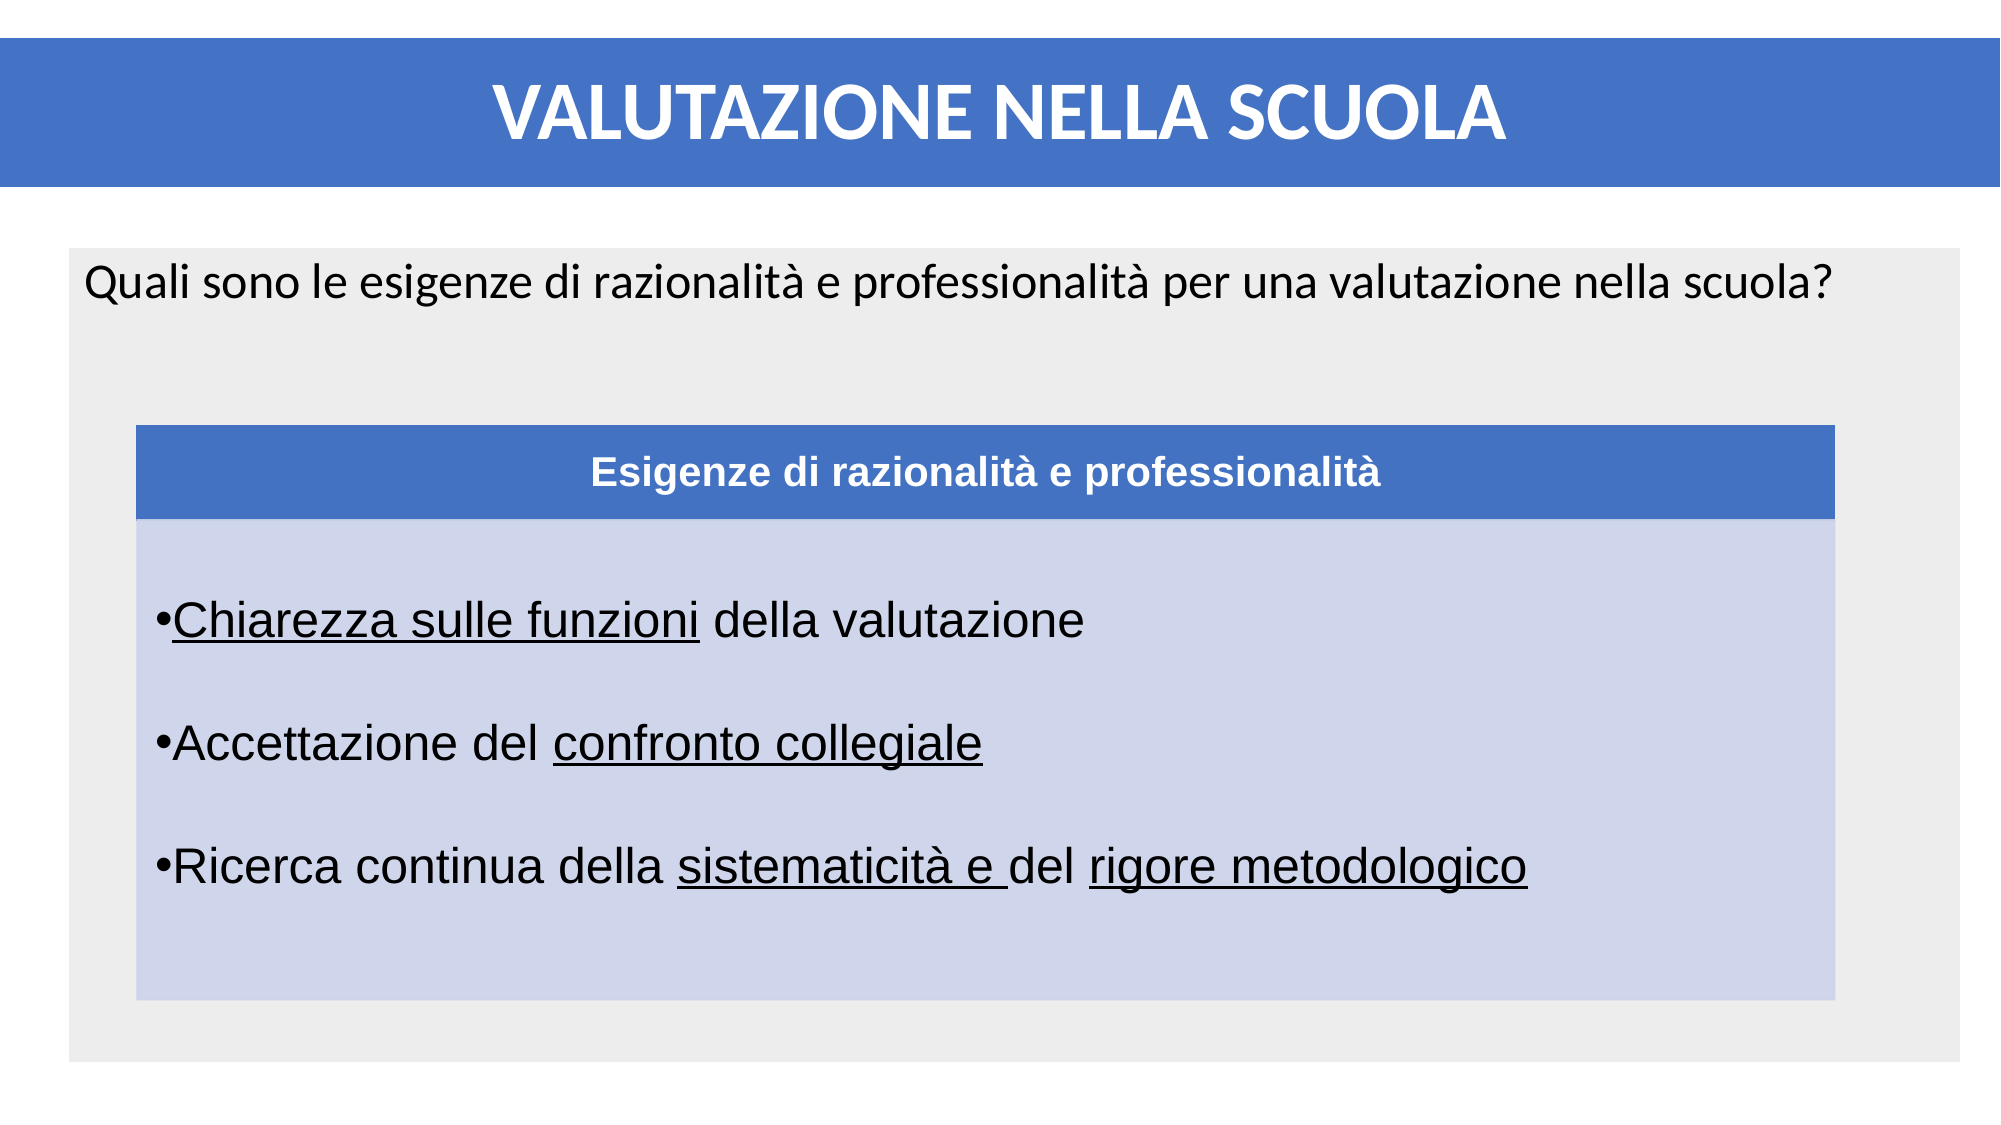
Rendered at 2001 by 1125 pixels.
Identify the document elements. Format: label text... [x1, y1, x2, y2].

text_box Esigenze di razionalità e professionalità [137, 425, 1835, 520]
text_box VALUTAZIONE NELLA SCUOLA [0, 38, 2000, 187]
text_box Chiarezza sulle funzioni della valutazione Accettazione del confronto collegiale Ricerca continua della sistematicità e del rigore metodologico [137, 520, 1835, 1000]
list Quali sono le esigenze di razionalità e professionalità per una valutazione nella scuola? [69, 248, 1960, 1063]
